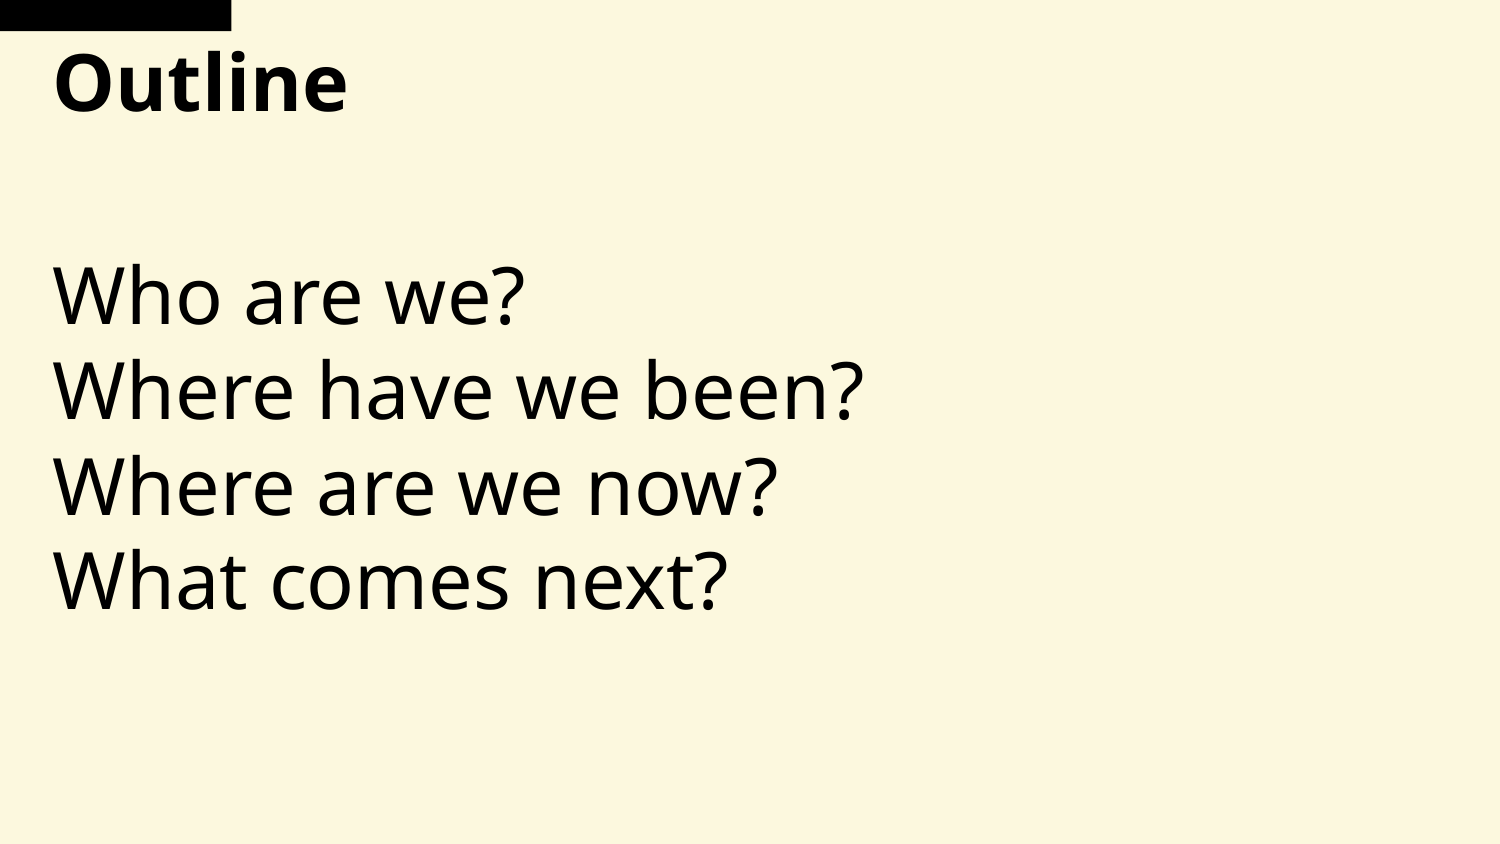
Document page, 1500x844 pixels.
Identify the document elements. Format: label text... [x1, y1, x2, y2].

text_box Who are we? [37, 248, 1154, 355]
text_box Outline [37, 35, 1154, 142]
text_box Where are we now? [37, 439, 1154, 533]
text_box [0, 0, 232, 32]
text_box Where have we been? [37, 355, 1154, 439]
text_box What comes next? [37, 533, 1154, 640]
